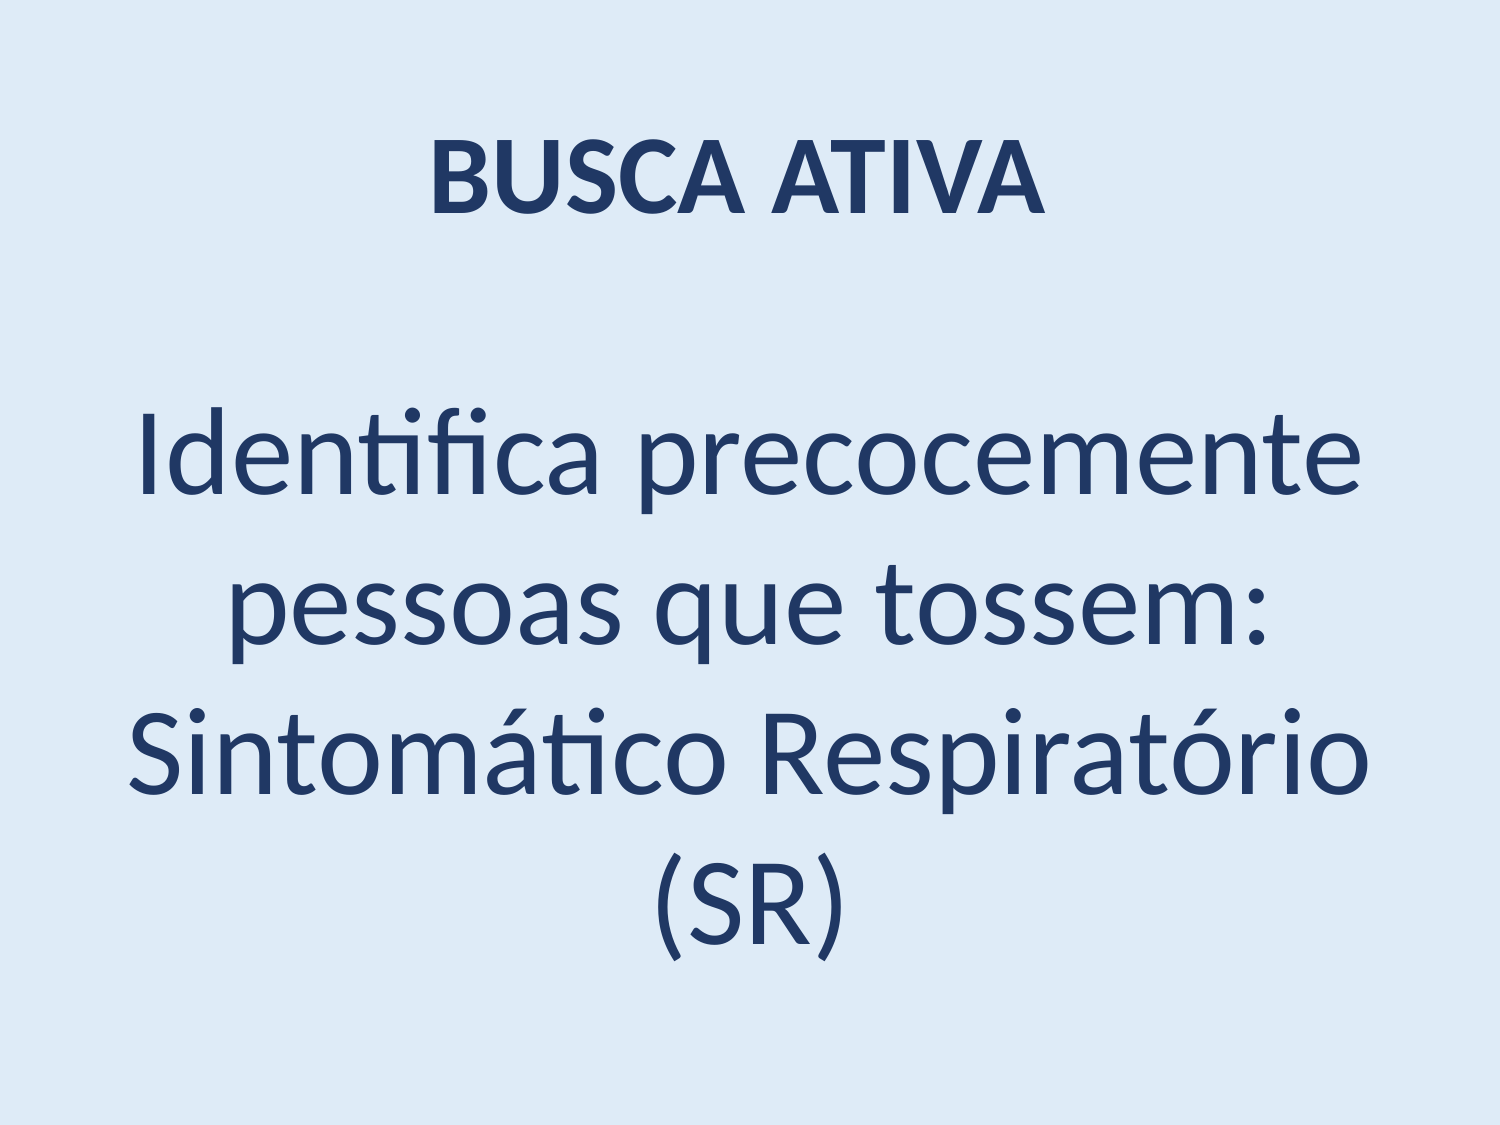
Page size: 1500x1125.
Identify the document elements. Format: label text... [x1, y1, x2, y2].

text_box BUSCA ATIVA [103, 59, 1397, 278]
text_box Identifica precocemente pessoas que tossem: Sintomático Respiratório (SR) [103, 361, 1397, 1014]
